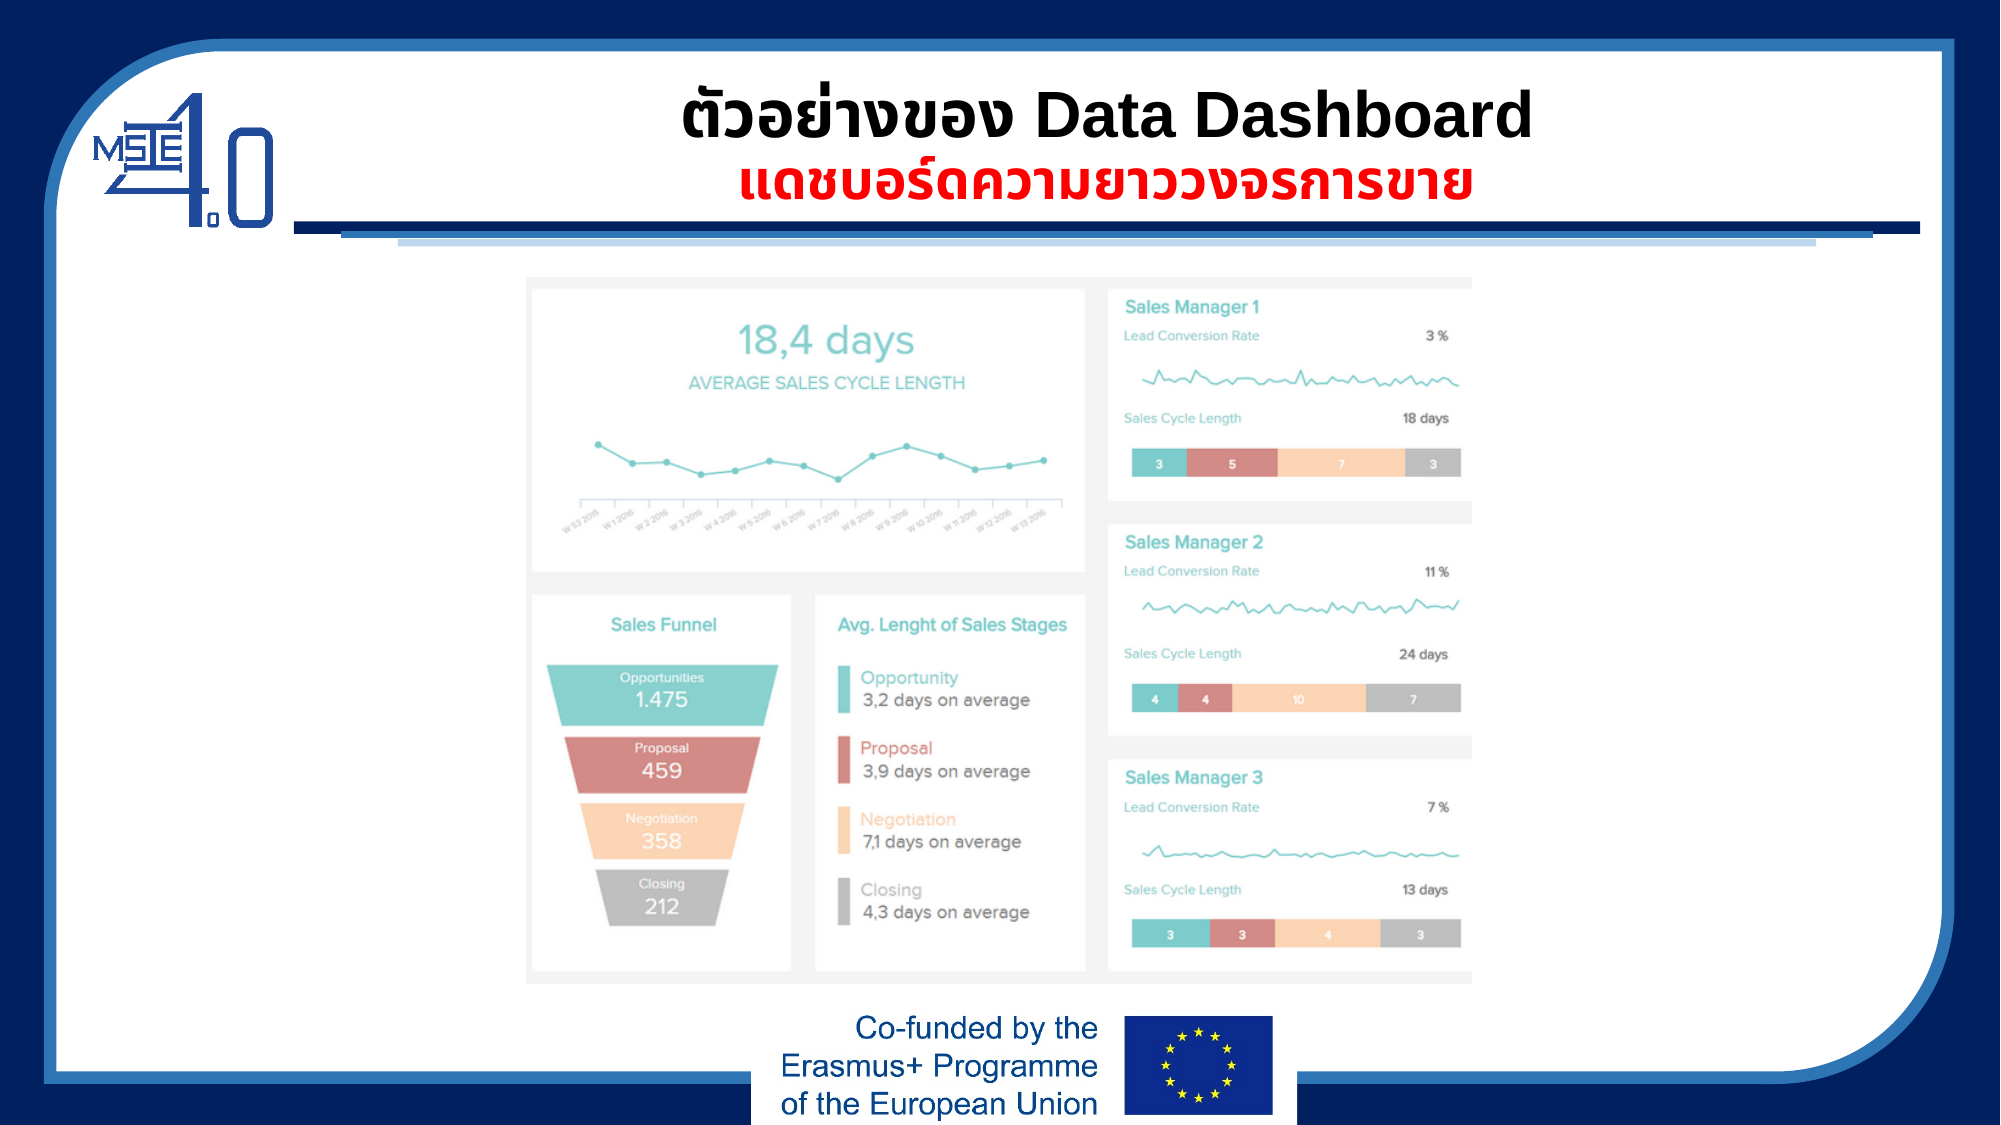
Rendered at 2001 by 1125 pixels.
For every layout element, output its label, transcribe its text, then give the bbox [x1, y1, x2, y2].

title ตัวอย่างของ Data Dashboard แดชบอร์ดความยาววงจรการขาย [294, 73, 1921, 220]
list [526, 277, 1472, 984]
picture [751, 1003, 1298, 1125]
